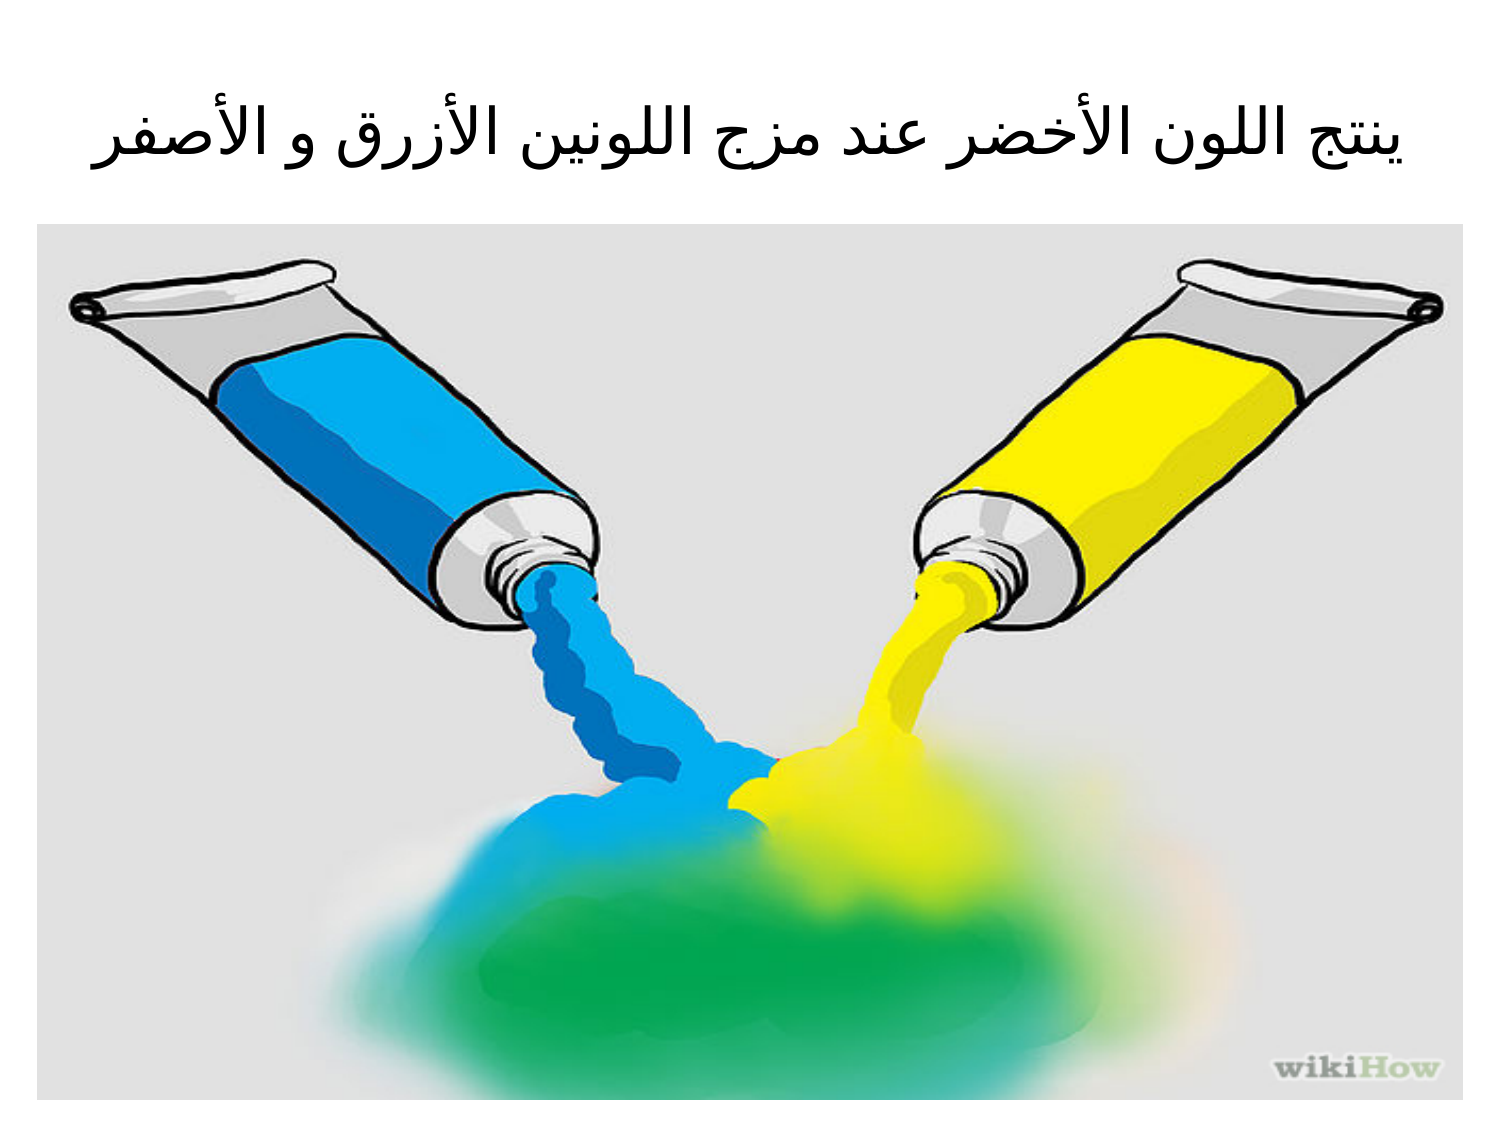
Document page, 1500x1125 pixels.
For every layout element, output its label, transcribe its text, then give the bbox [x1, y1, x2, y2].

title ينتج اللون الأخضر عند مزج اللونين الأزرق و الأصفر [75, 45, 1425, 213]
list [37, 224, 1463, 1101]
